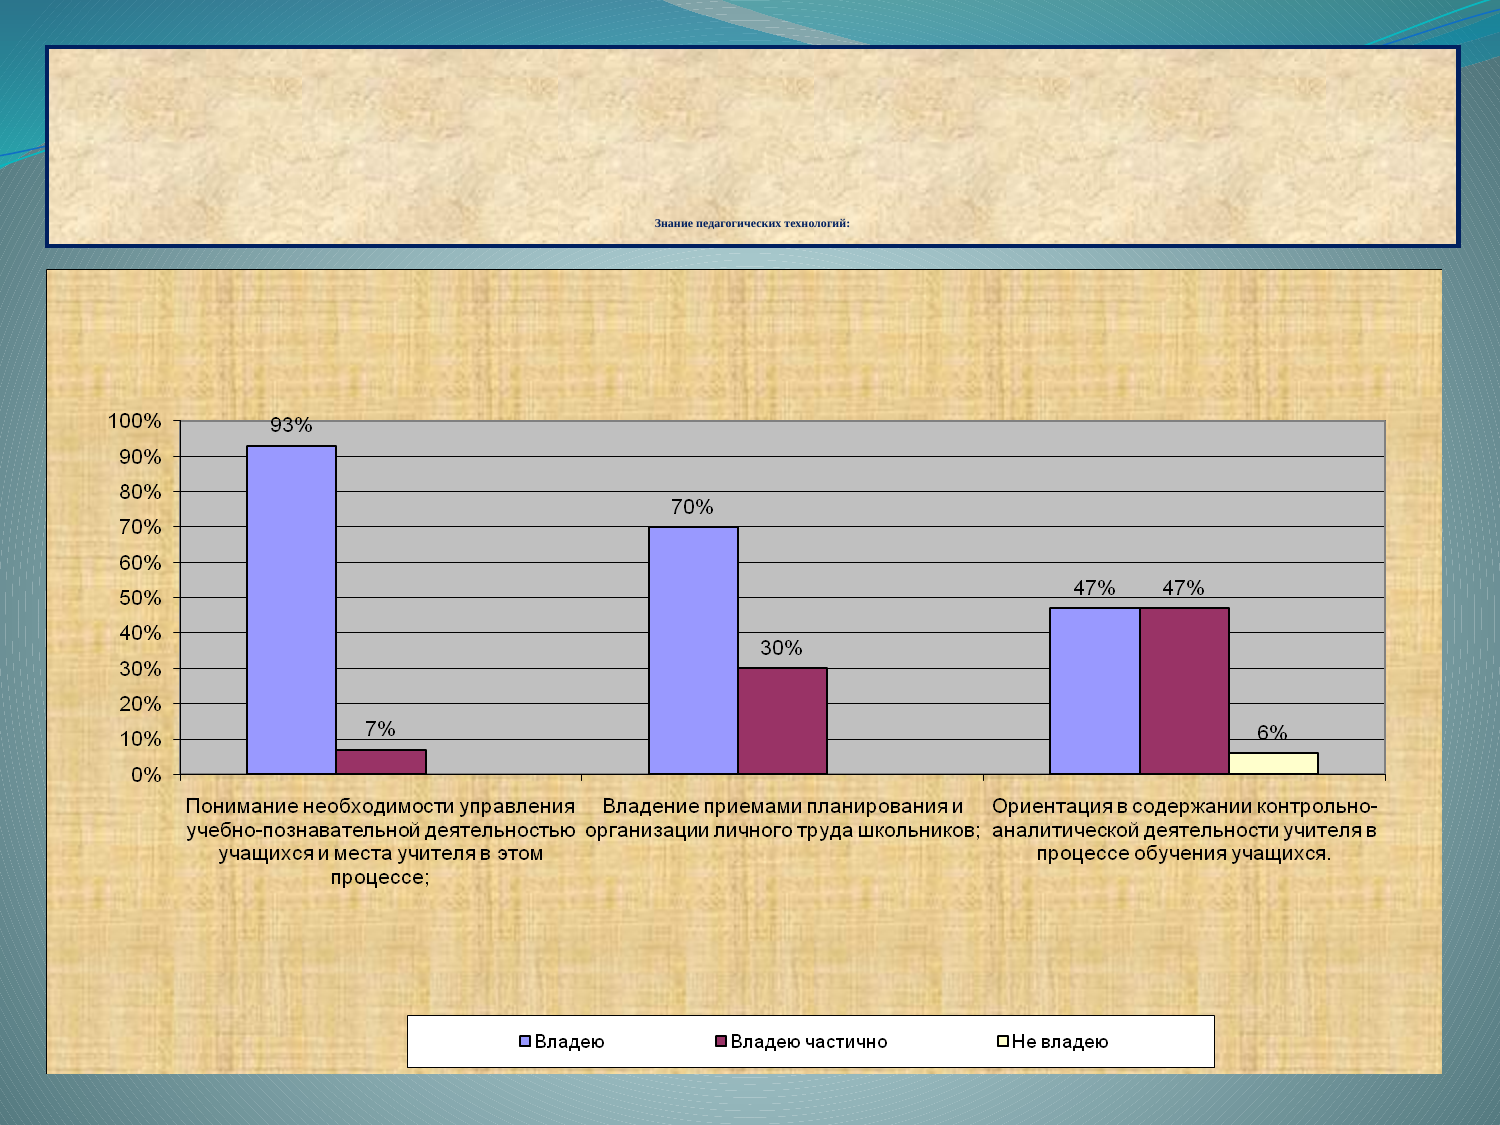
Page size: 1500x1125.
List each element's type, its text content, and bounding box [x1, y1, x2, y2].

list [46, 269, 1442, 1074]
title Знание педагогических технологий: [46, 46, 1459, 247]
